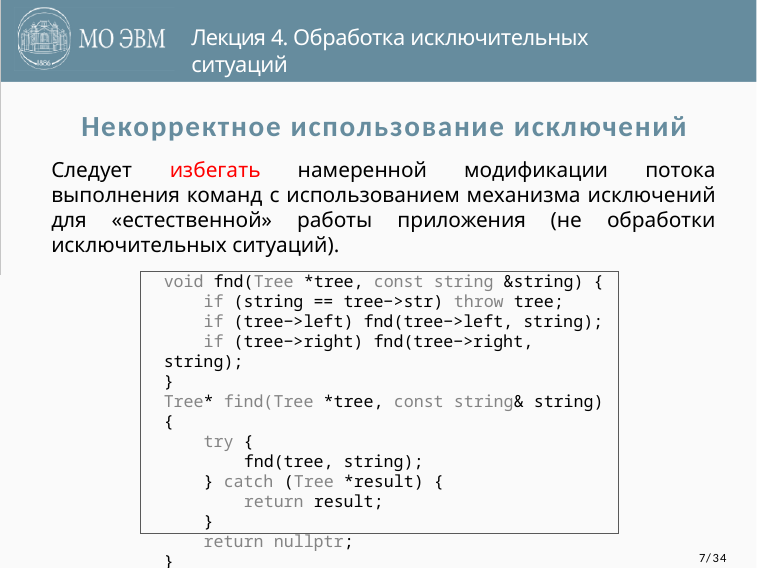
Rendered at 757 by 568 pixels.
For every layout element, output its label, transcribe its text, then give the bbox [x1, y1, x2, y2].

text_box void fnd(Tree *tree, const string &string) { if (string == tree−>str) throw tree; if (tree−>left) fnd(tree−>left, string); if (tree−>right) fnd(tree−>right, string); } Tree* find(Tree *tree, const string& string) { try { fnd(tree, string); } catch (Tree *result) { return result; } return nullptr; } [140, 271, 619, 534]
list Следует избегать намеренной модификации потока выполнения команд с использованием механизма исключений для «естественной» работы приложения (не обработки исключительных ситуаций). [28, 136, 716, 472]
picture [0, 0, 757, 568]
text_box Лекция 4. Обработка исключительных ситуаций [189, 23, 673, 77]
slide_number 7/34 [687, 551, 741, 568]
title Некорректное использование исключений [78, 106, 691, 136]
